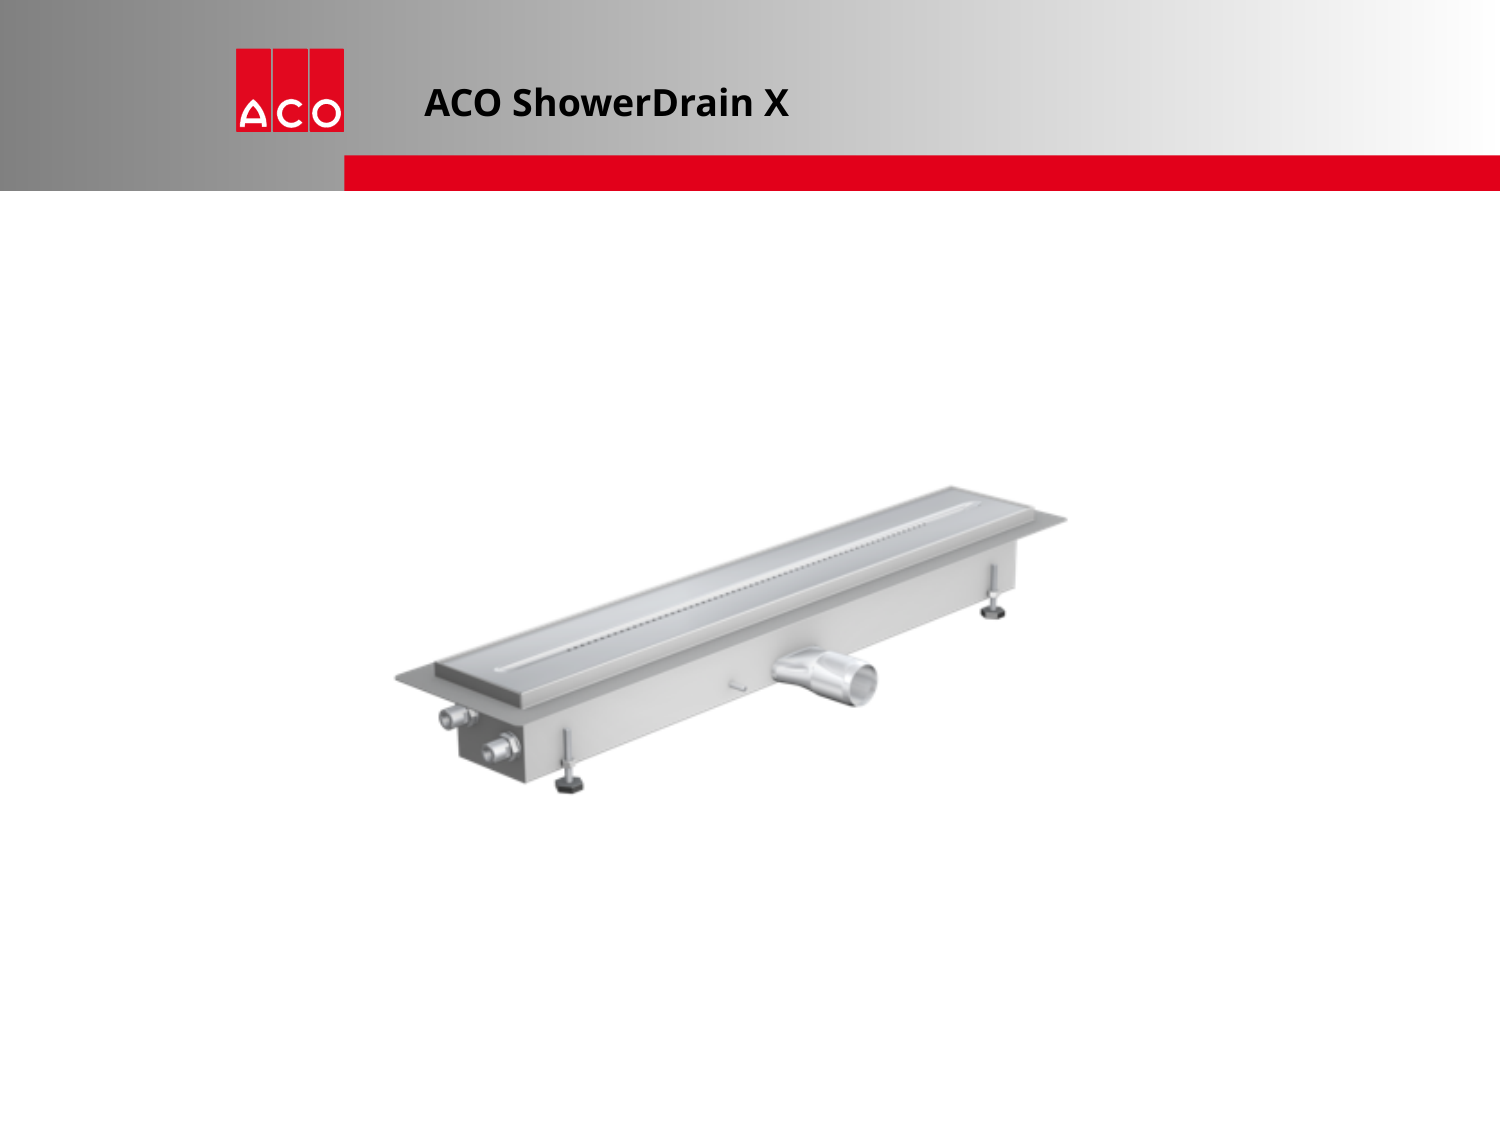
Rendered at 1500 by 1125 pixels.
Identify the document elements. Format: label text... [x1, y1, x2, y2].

picture [236, 337, 1201, 936]
title ACO ShowerDrain X [424, 58, 1369, 124]
